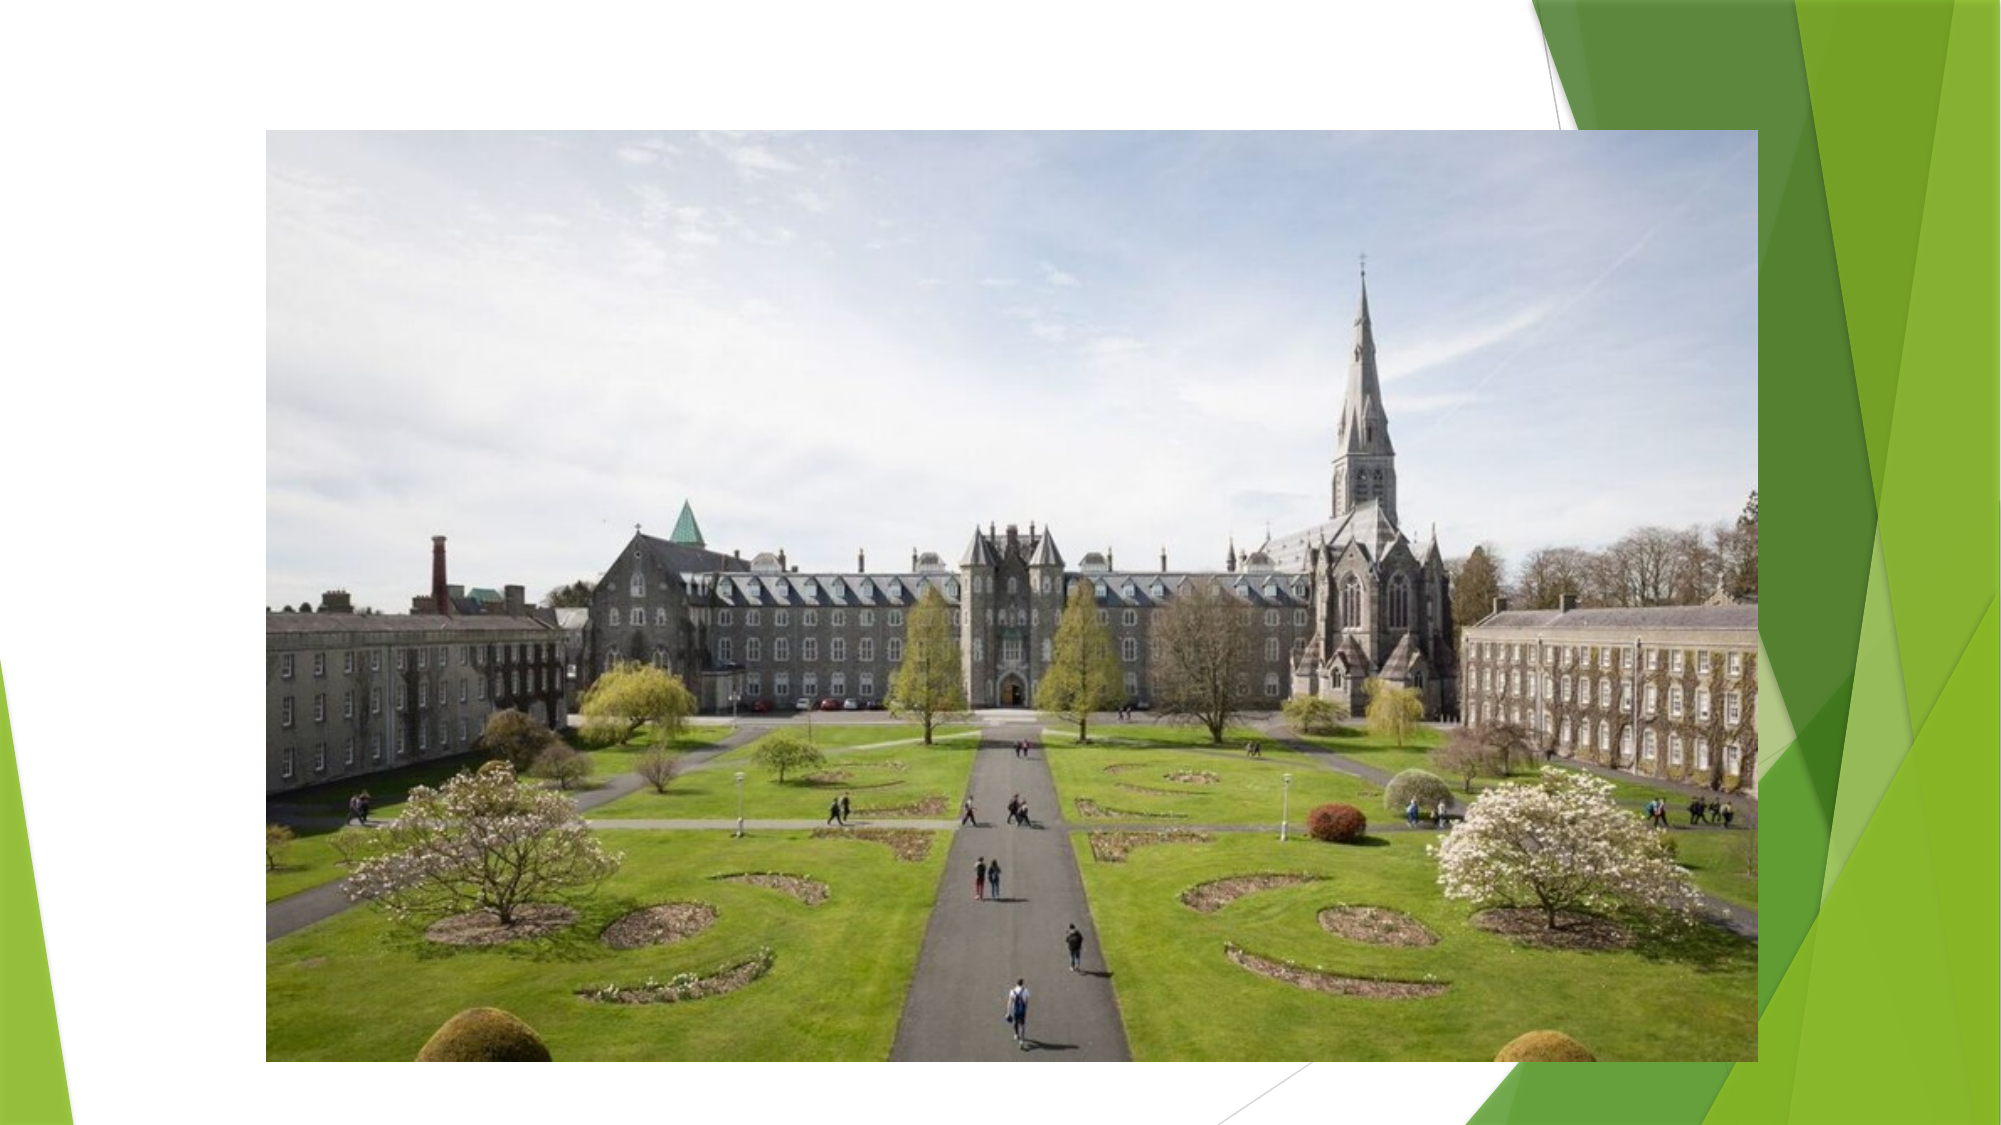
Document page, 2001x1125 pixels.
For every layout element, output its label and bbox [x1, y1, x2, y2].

picture [265, 129, 1759, 1063]
